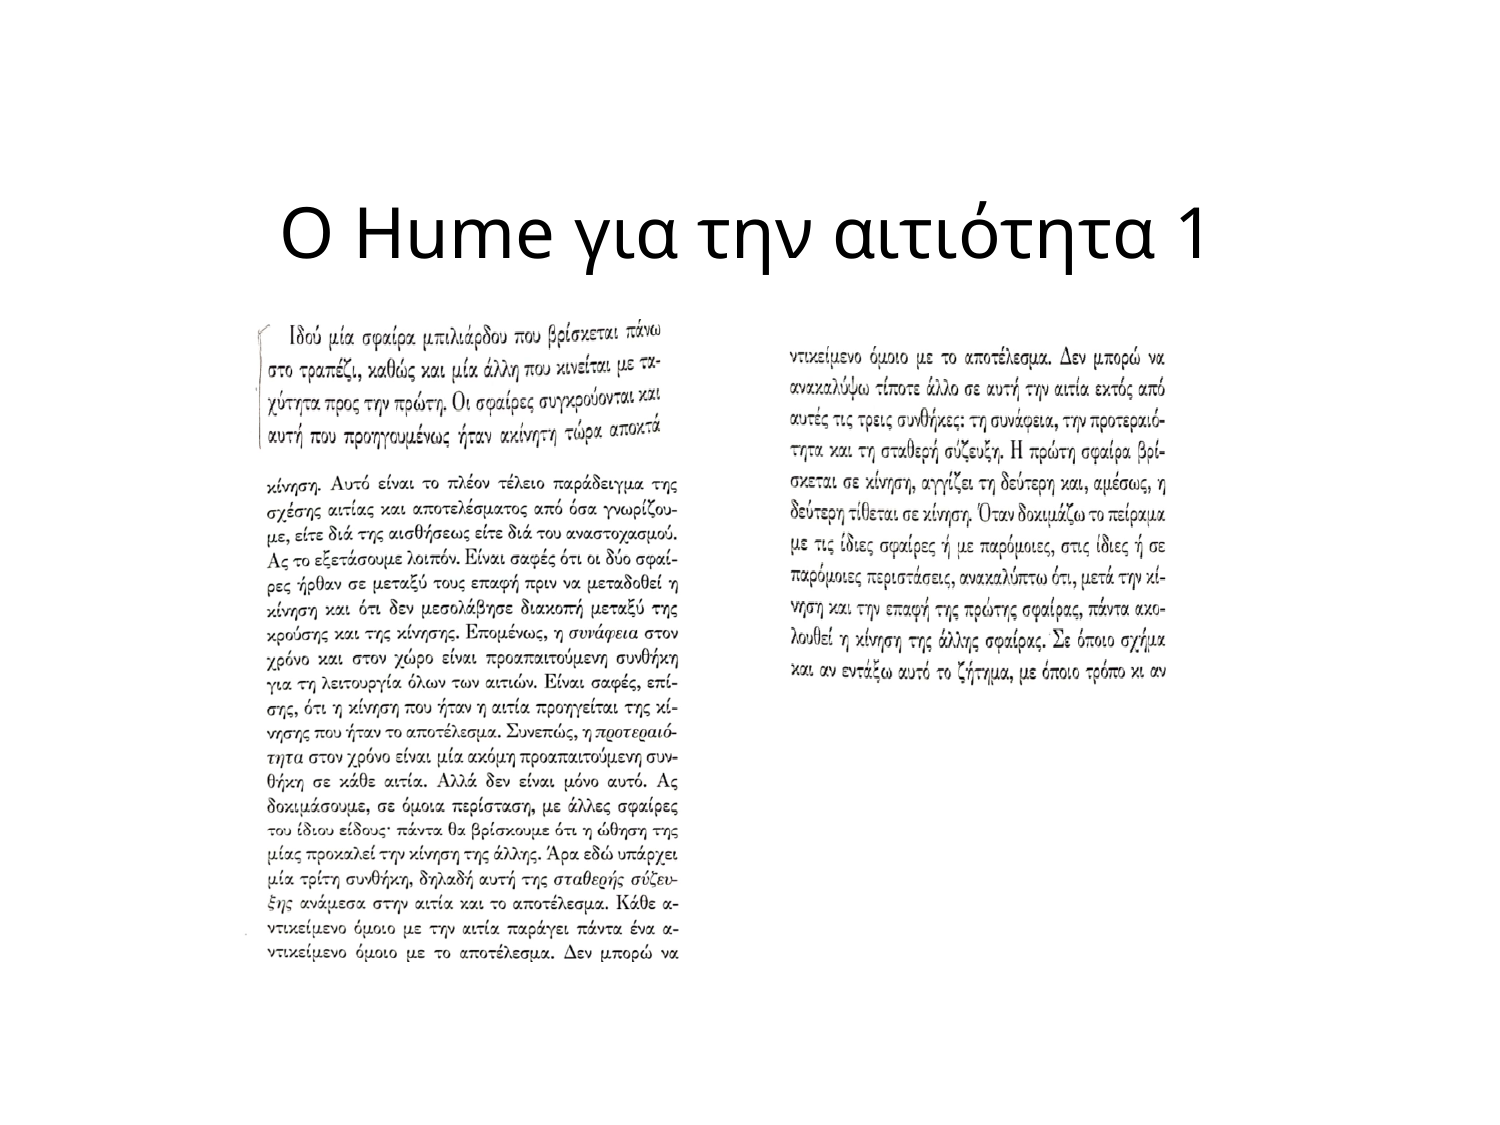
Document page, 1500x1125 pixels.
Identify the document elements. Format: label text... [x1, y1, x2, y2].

picture [789, 346, 1179, 695]
title O Hume για την αιτιότητα 1 [264, 185, 1236, 286]
picture [238, 454, 690, 962]
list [238, 319, 690, 454]
